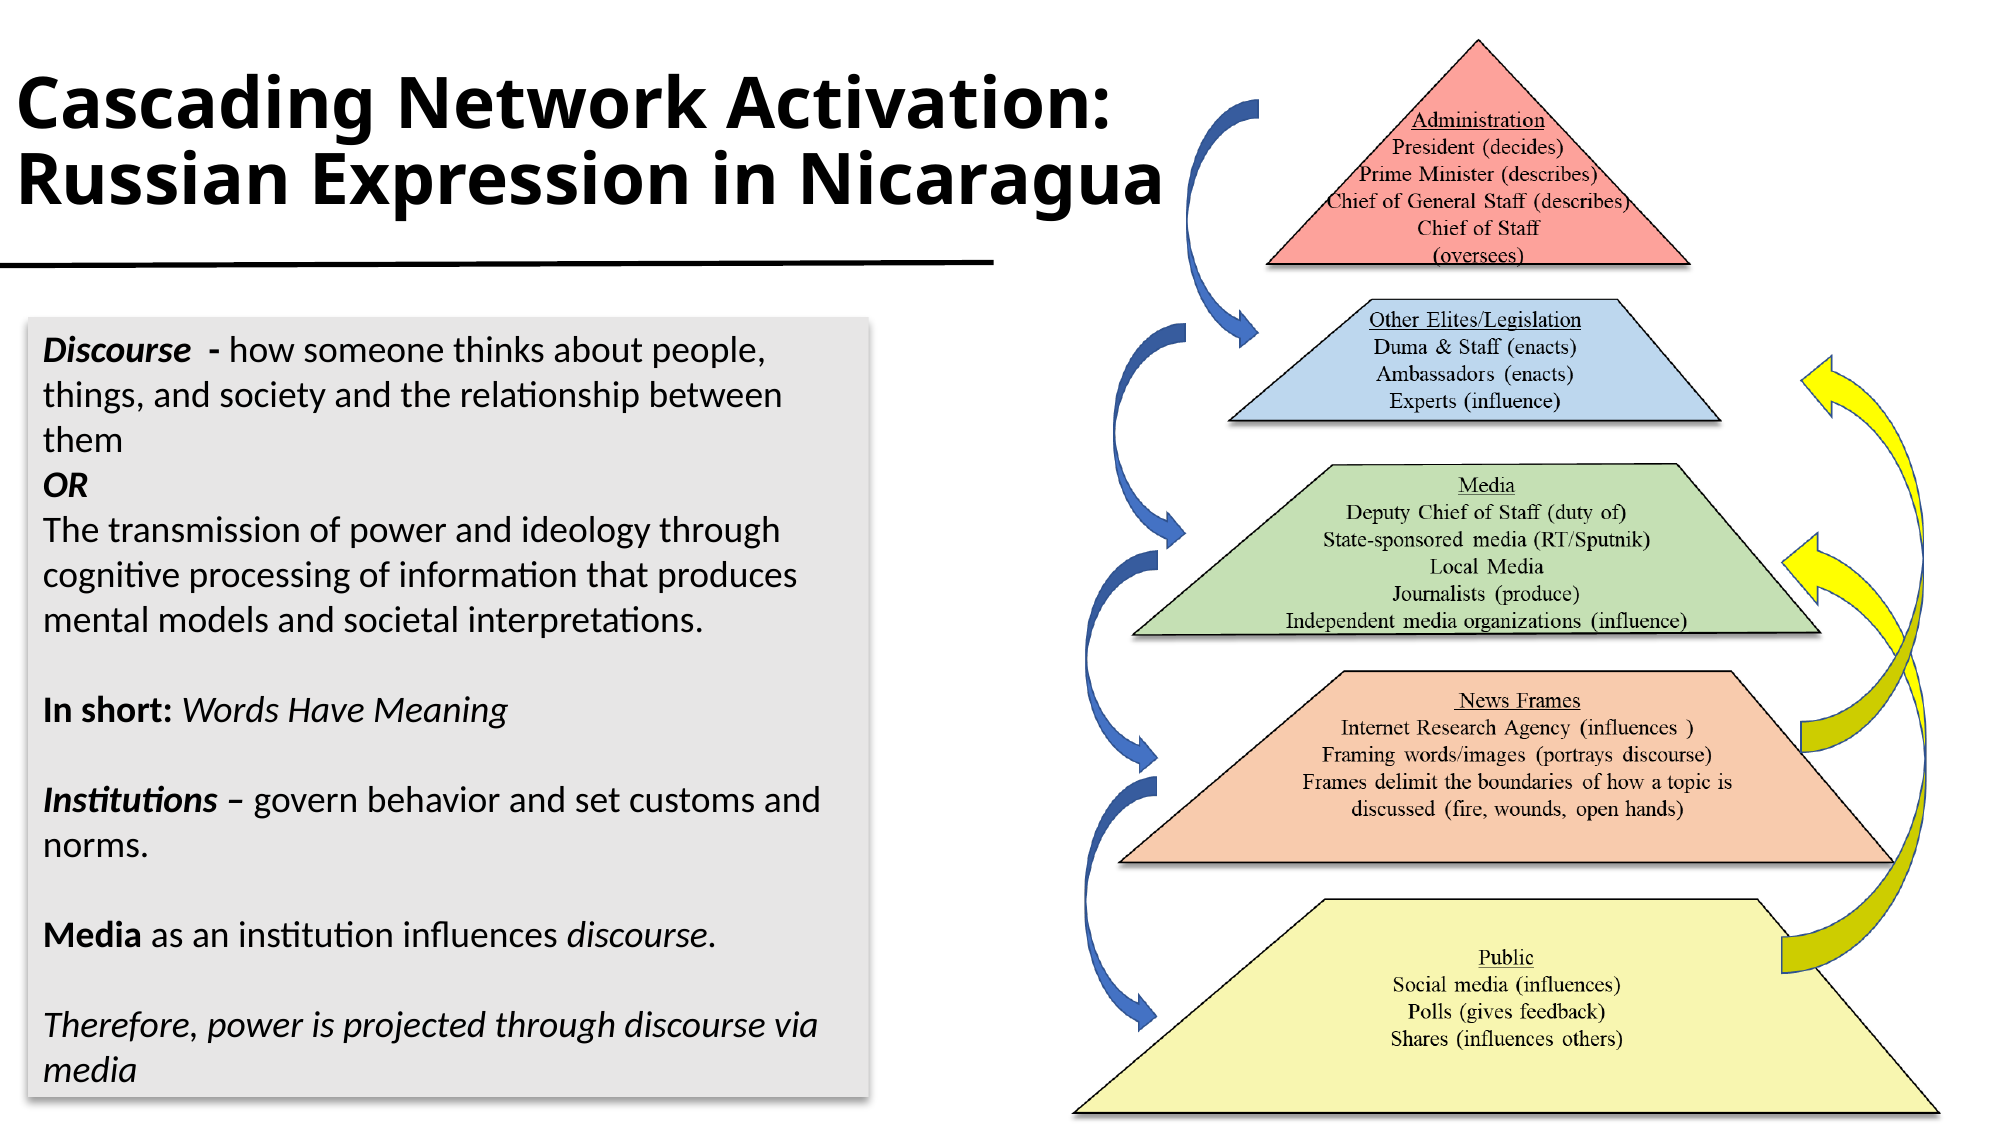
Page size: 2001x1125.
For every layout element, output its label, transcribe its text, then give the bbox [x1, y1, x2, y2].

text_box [0, 262, 994, 266]
picture [1064, 36, 1947, 1125]
title Cascading Network Activation: Russian Expression in Nicaragua [0, 24, 1216, 263]
text_box Discourse - how someone thinks about people, things, and society and the relationship between them OR The transmission of power and ideology through cognitive processing of information that produces mental models and societal interpretations. In short: Words Have Meaning Institutions – govern behavior and set customs and norms. Media as an institution influences discourse. Therefore, power is projected through discourse via media [28, 317, 869, 1097]
